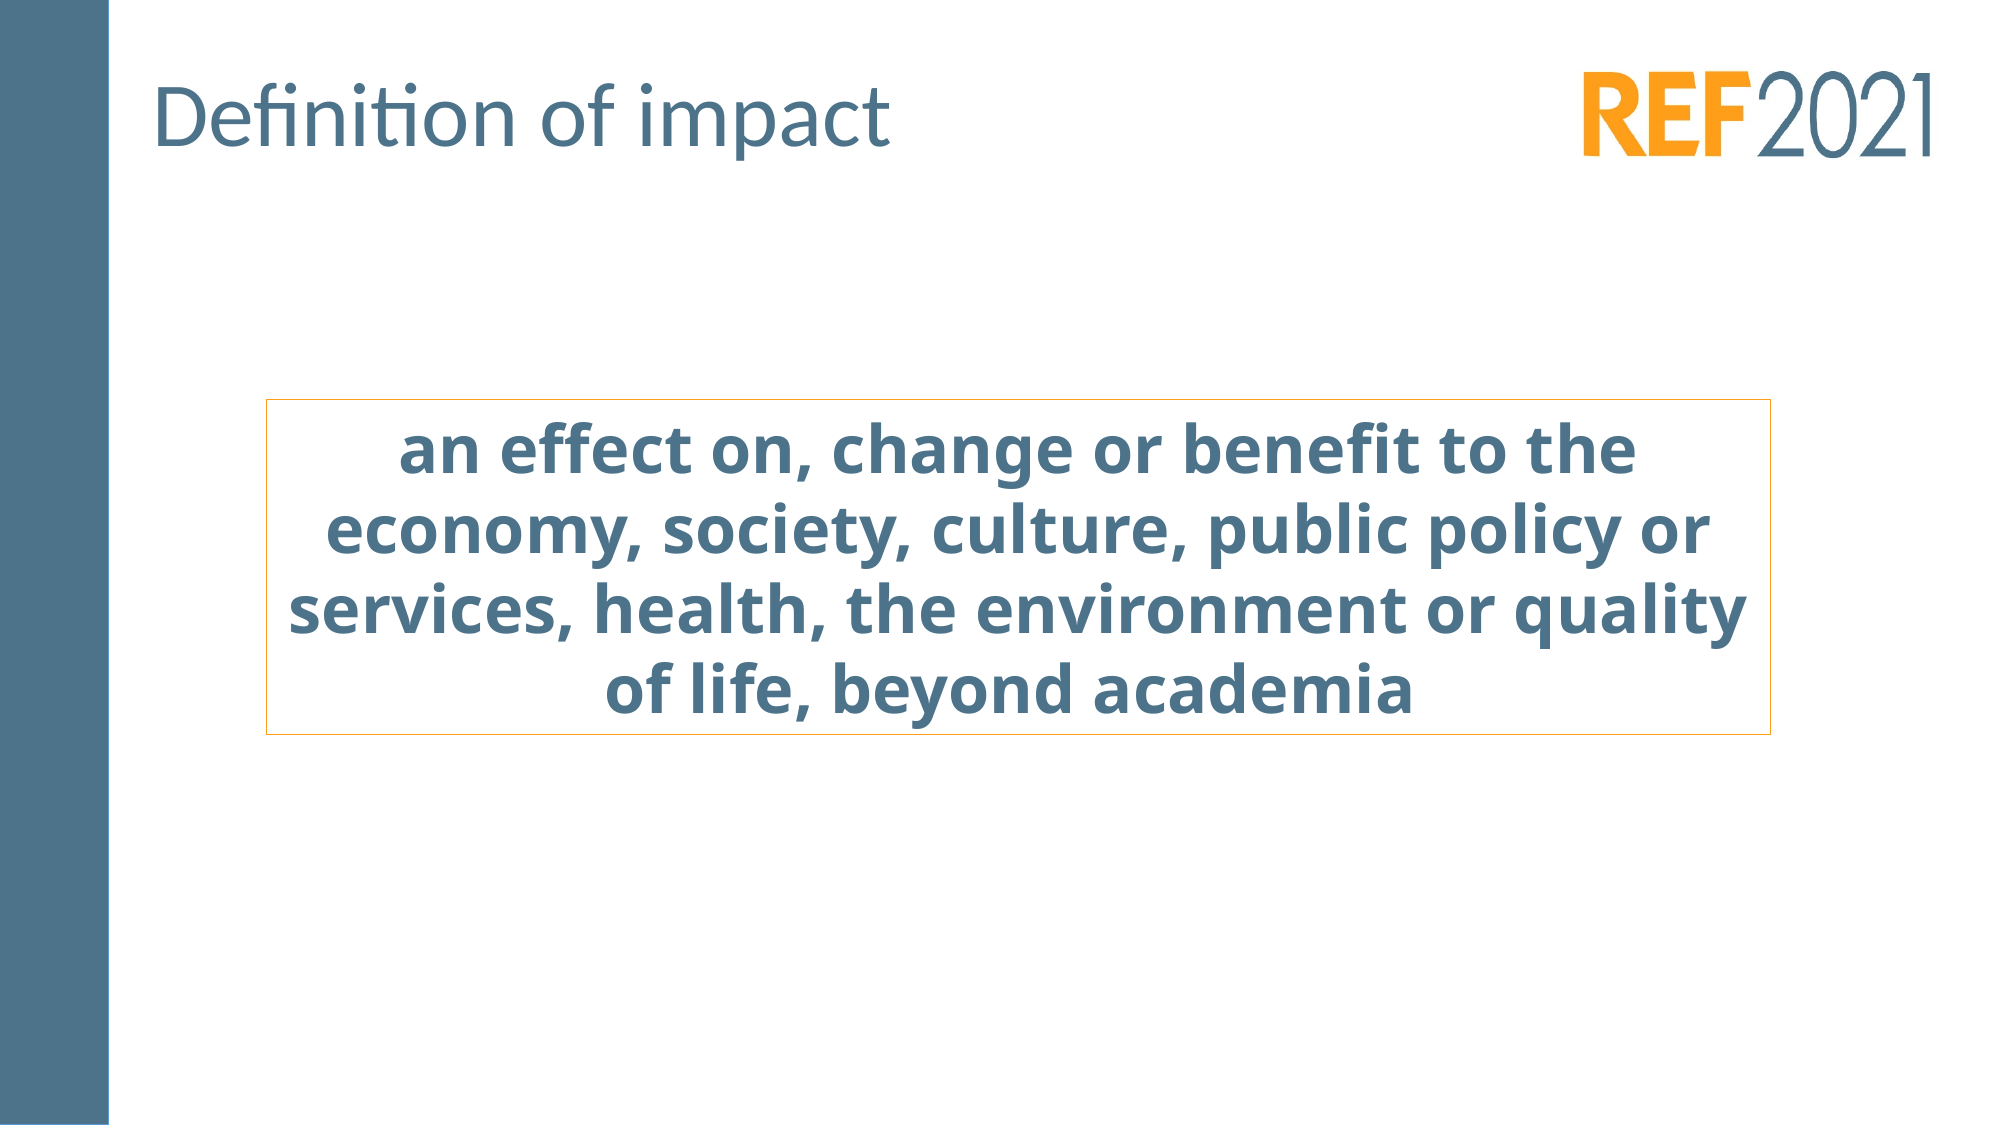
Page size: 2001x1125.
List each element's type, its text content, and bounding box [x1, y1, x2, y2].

picture [1578, 59, 1945, 171]
text_box [0, 0, 109, 1125]
text_box Definition of impact [137, 59, 1863, 278]
text_box an effect on, change or benefit to the economy, society, culture, public policy or services, health, the environment or quality of life, beyond academia [266, 399, 1771, 735]
